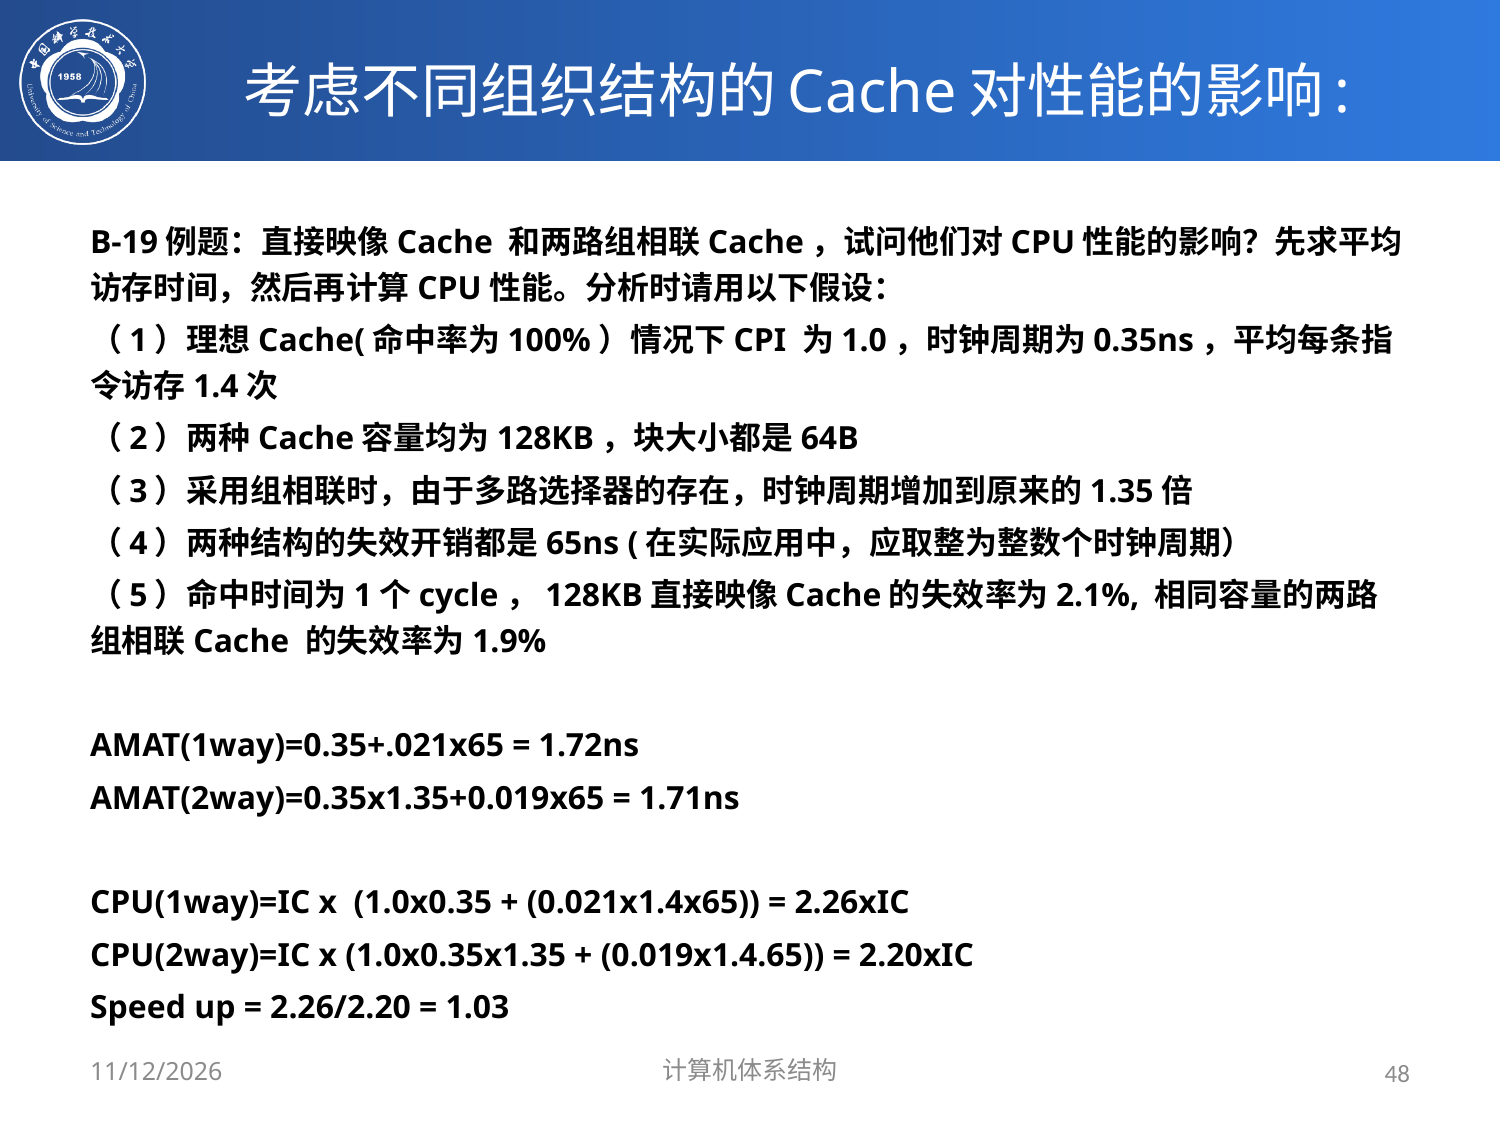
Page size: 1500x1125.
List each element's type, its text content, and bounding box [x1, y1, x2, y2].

slide_number 48 [1074, 1042, 1425, 1103]
picture [19, 19, 146, 145]
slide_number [75, 1042, 425, 1103]
list B-19例题：直接映像Cache 和两路组相联Cache，试问他们对CPU性能的影响？先求平均访存时间，然后再计算CPU性能。分析时请用以下假设： （1）理想Cache(命中率为100%）情况下CPI 为1.0，时钟周期为0.35ns，平均每条指令访存1.4次 （2）两种Cache容量均为128KB，块大小都是64B （3）采用组相联时，由于多路选择器的存在，时钟周期增加到原来的1.35倍 （4）两种结构的失效开销都是65ns (在实际应用中，应取整为整数个时钟周期） （5）命中时间为1个cycle，128KB直接映像Cache的失效率为2.1%, 相同容量的两路组相联Cache 的失效率为1.9% AMAT(1way)=0.35+.021x65 = 1.72ns AMAT(2way)=0.35x1.35+0.019x65 = 1.71ns CPU(1way)=IC x (1.0x0.35 + (0.021x1.4x65)) = 2.26xIC CPU(2way)=IC x (1.0x0.35x1.35 + (0.019x1.4.65)) = 2.20xIC Speed up = 2.26/2.20 = 1.03 [75, 206, 1425, 1036]
footer 计算机体系结构 [512, 1042, 988, 1103]
title 考虑不同组织结构的Cache对性能的影响: [169, 24, 1425, 153]
